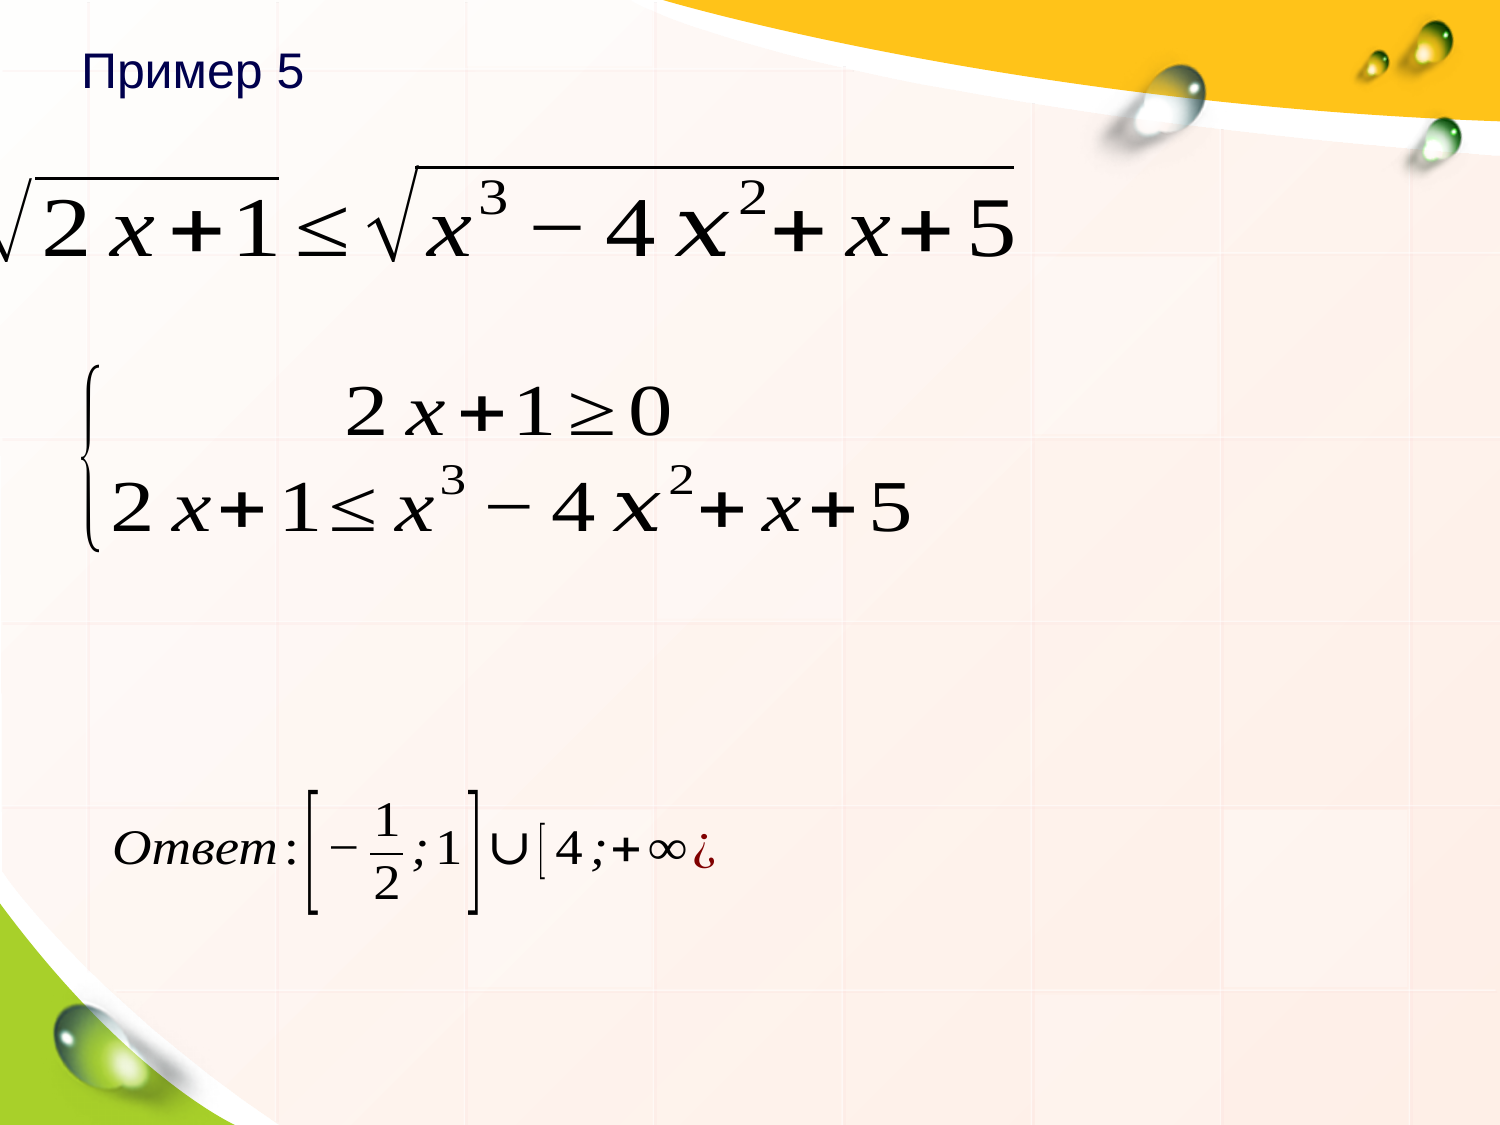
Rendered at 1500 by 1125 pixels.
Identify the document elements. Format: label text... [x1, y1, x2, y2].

text_box Пример 5 [66, 30, 320, 106]
picture [1055, 0, 1500, 306]
picture [0, 918, 230, 1125]
